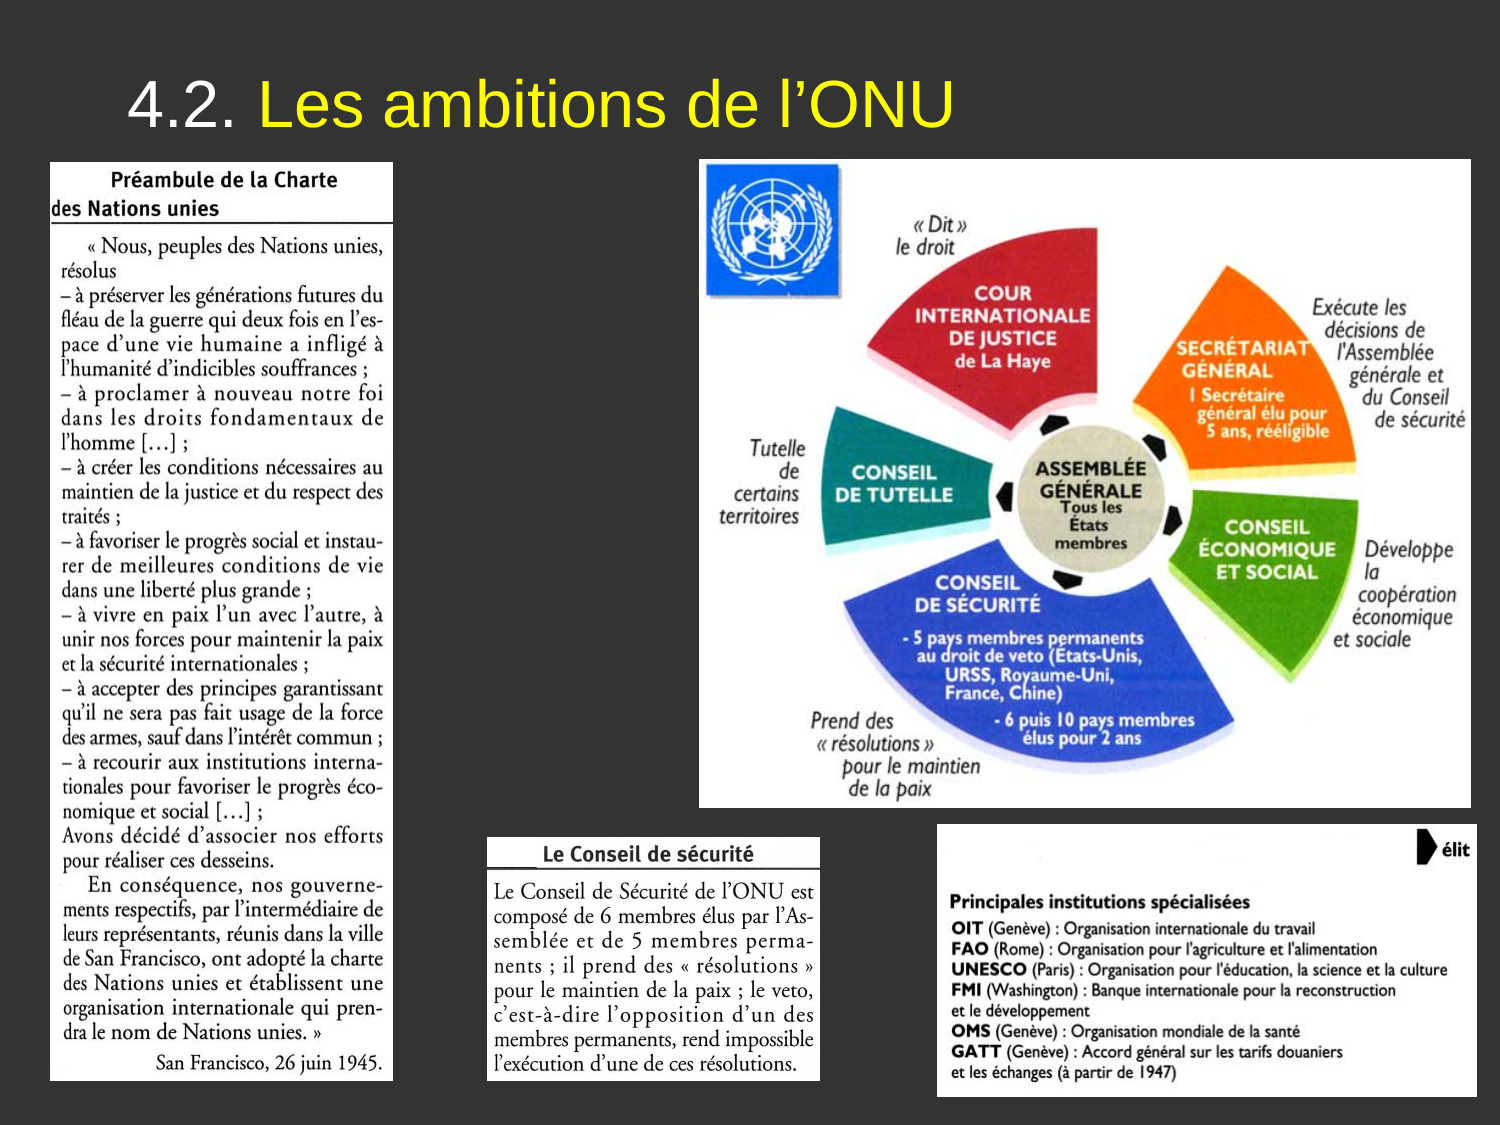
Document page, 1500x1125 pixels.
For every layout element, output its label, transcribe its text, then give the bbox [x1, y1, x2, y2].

picture [487, 837, 821, 1081]
picture [49, 162, 394, 1081]
picture [699, 158, 1471, 809]
list 4.2. Les ambitions de l’ONU [112, 62, 1388, 950]
picture [937, 824, 1477, 1098]
